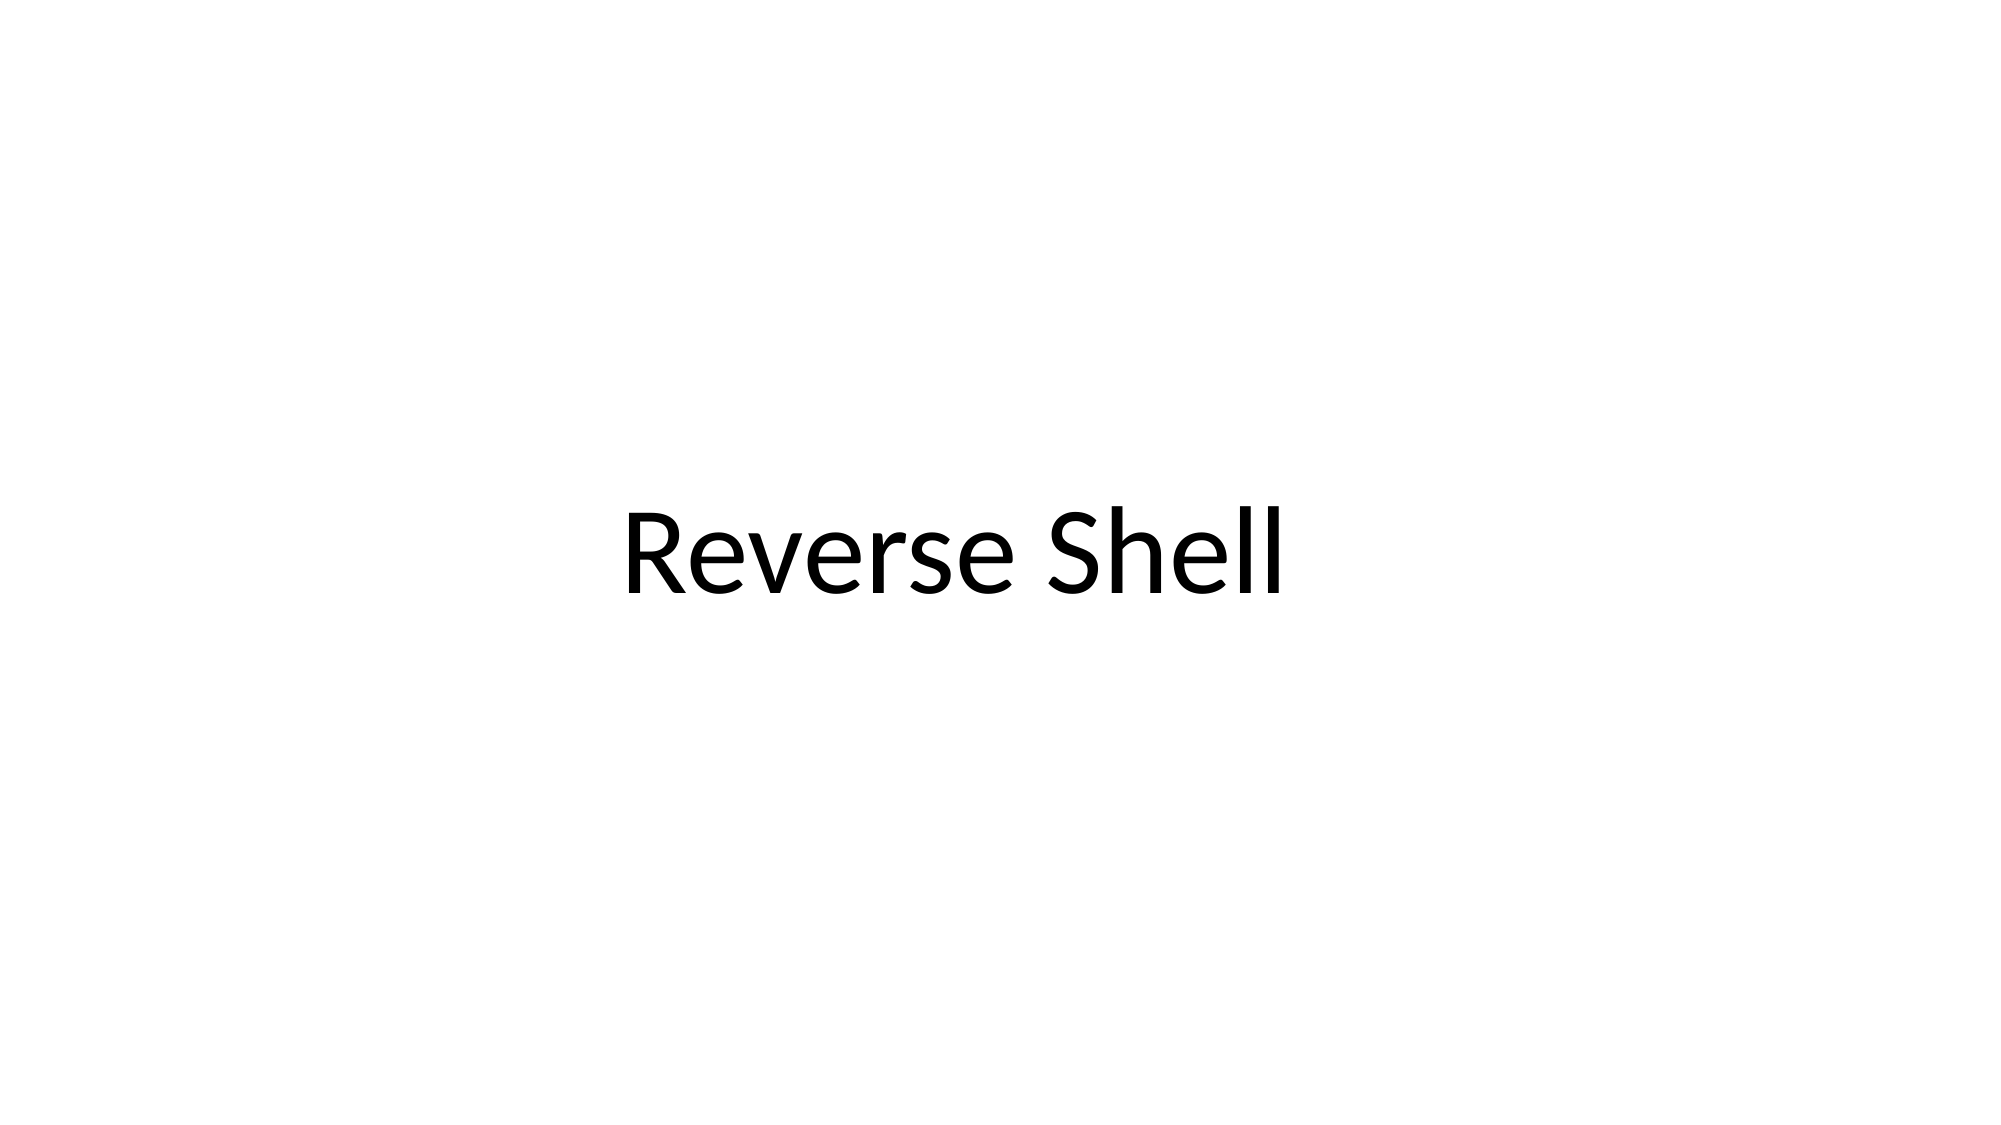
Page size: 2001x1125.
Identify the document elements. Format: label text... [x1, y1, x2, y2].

title Reverse Shell [205, 401, 1705, 628]
